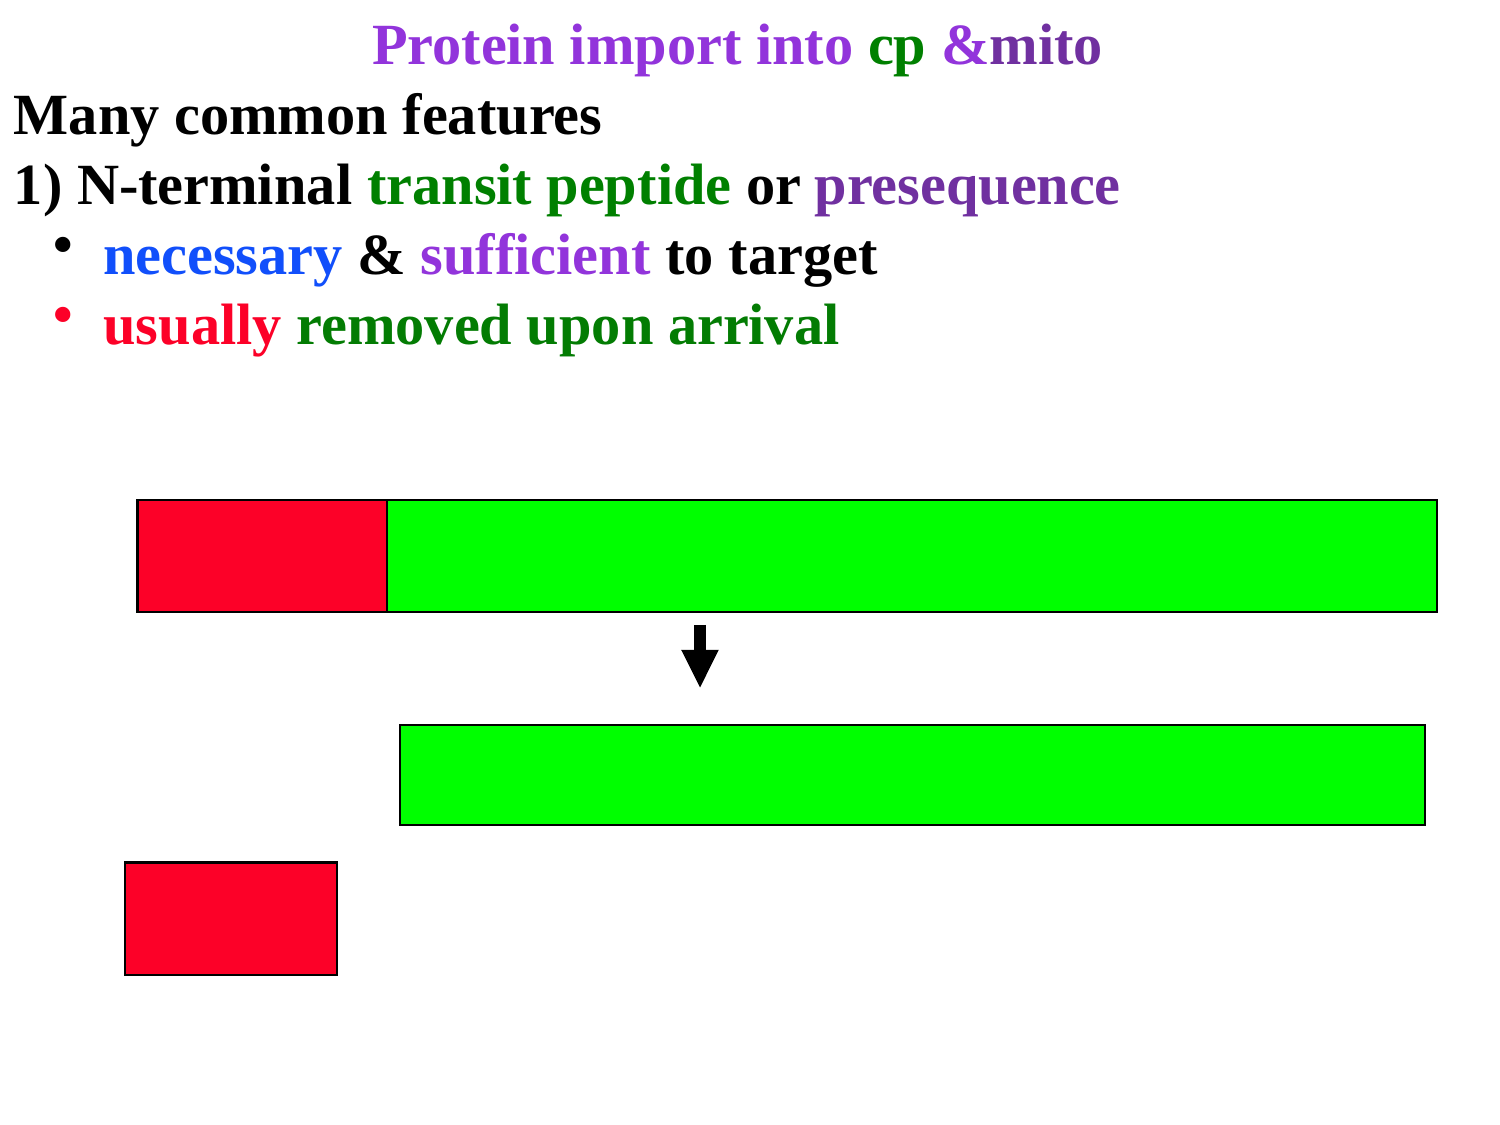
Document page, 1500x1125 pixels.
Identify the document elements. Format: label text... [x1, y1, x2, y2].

text_box [693, 624, 707, 688]
text_box Protein import into cp &mito Many common features 1) N-terminal transit peptide or presequence necessary & sufficient to target usually removed upon arrival [0, 0, 1476, 364]
text_box [137, 500, 388, 613]
text_box [399, 725, 1425, 825]
text_box [388, 500, 1438, 613]
text_box [124, 862, 338, 975]
